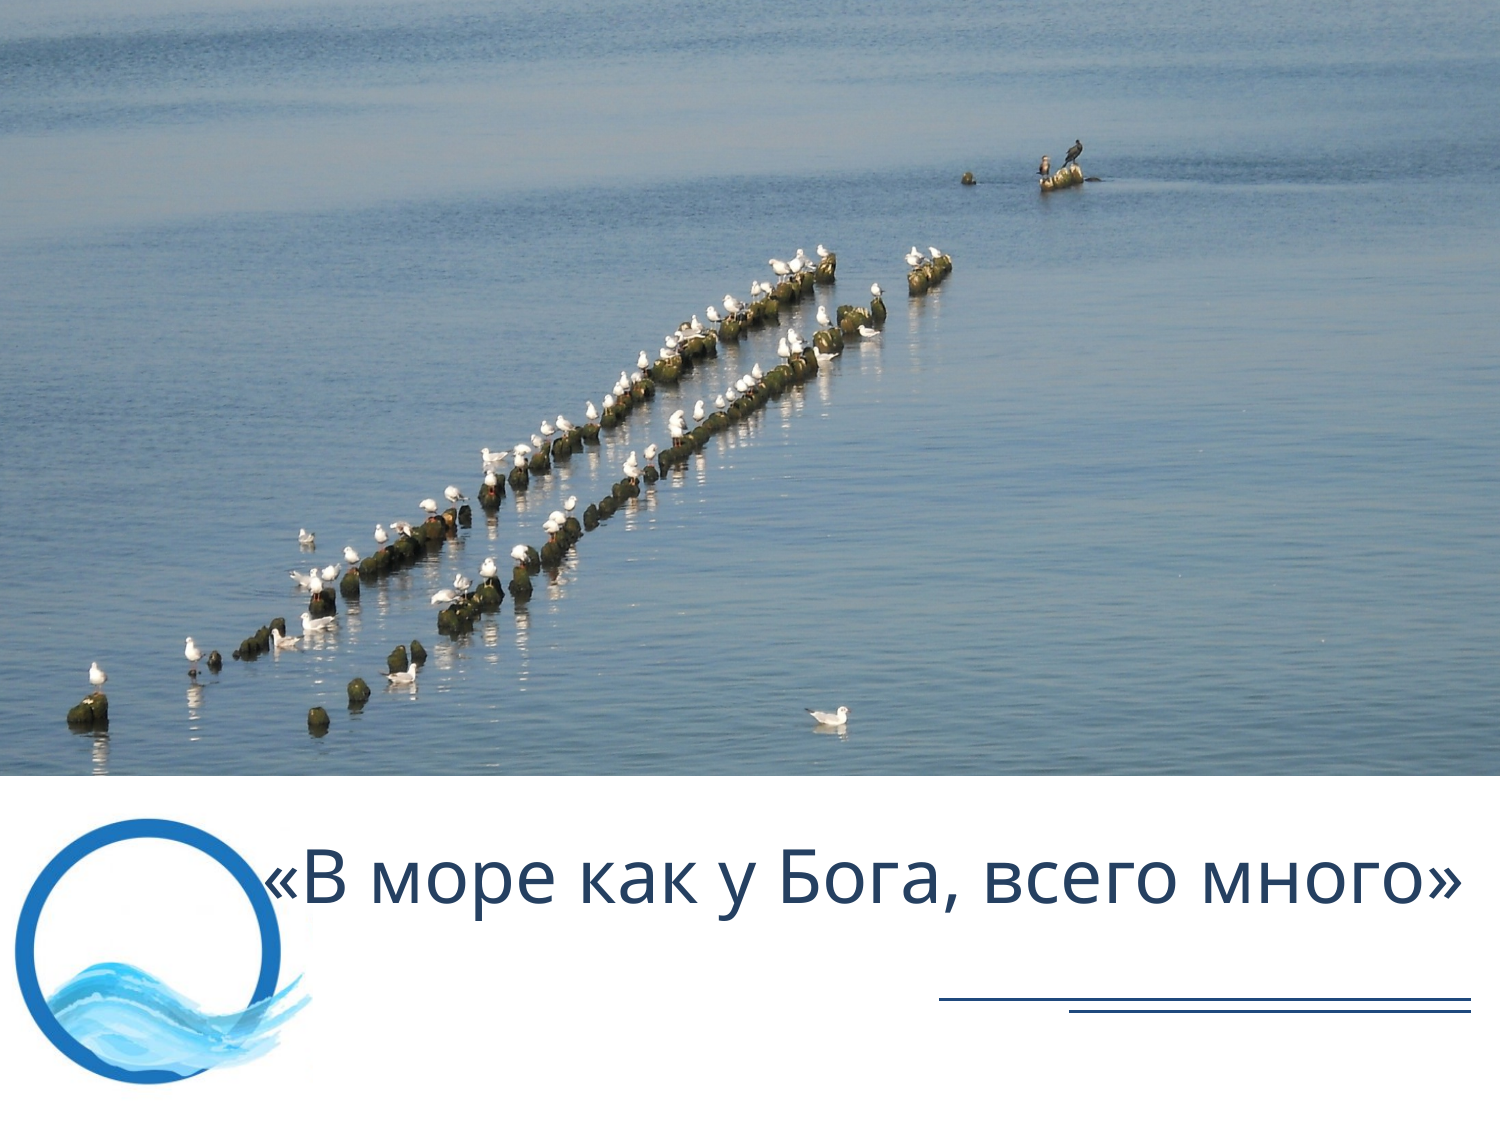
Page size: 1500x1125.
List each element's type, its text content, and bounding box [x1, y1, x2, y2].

text_box «В море как у Бога, всего много» [194, 783, 1500, 1071]
picture [0, 0, 1500, 776]
picture [11, 810, 314, 1104]
